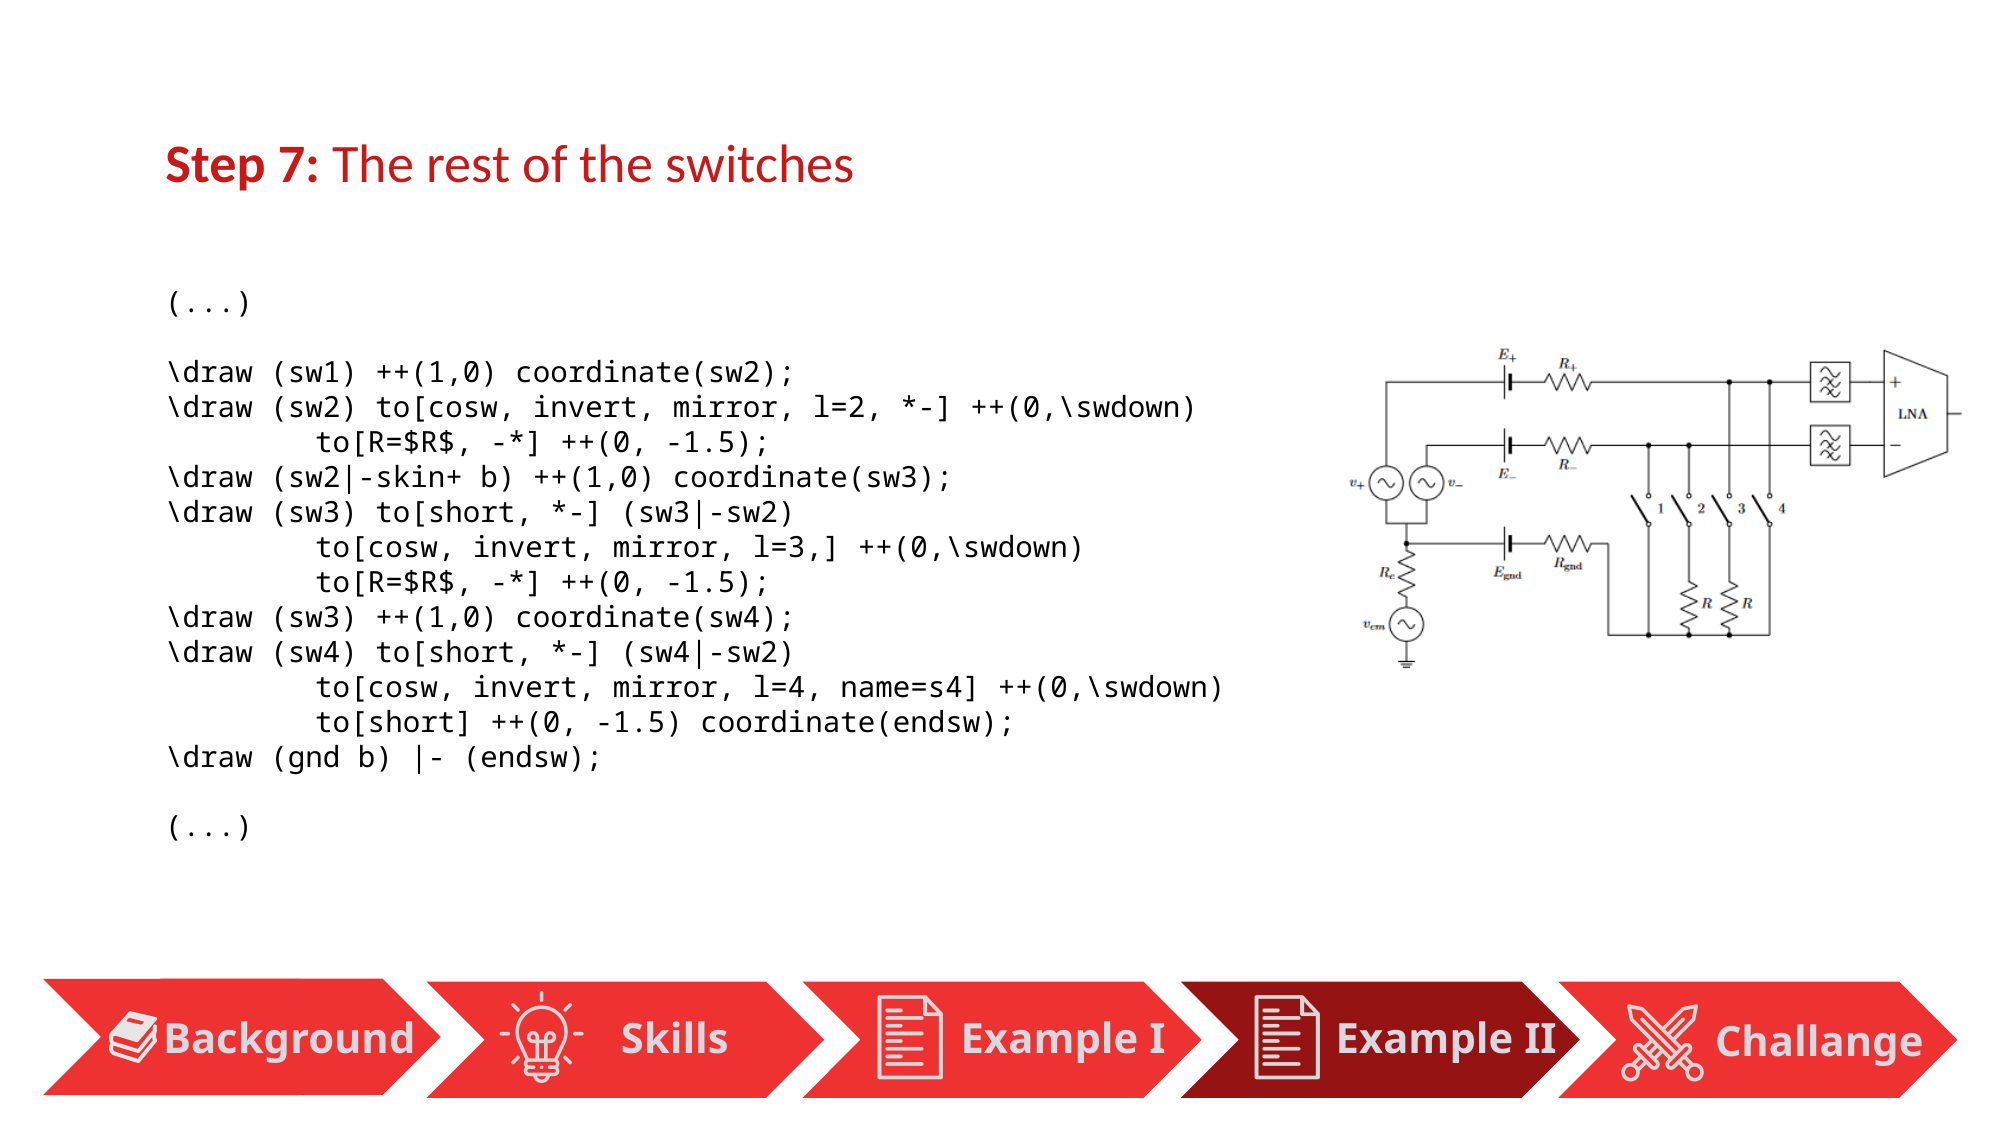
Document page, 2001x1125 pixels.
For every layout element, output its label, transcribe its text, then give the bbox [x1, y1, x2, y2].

picture [2, 0, 2000, 1125]
title Step 7: The rest of the switches [165, 128, 1240, 283]
list (...) \draw (sw1) ++(1,0) coordinate(sw2); \draw (sw2) to[cosw, invert, mirror, l=2, *-] ++(0,\swdown) to[R=$R$, -*] ++(0, -1.5); \draw (sw2|-skin+ b) ++(1,0) coordinate(sw3); \draw (sw3) to[short, *-] (sw3|-sw2) to[cosw, invert, mirror, l=3,] ++(0,\swdown) to[R=$R$, -*] ++(0, -1.5); \draw (sw3) ++(1,0) coordinate(sw4); \draw (sw4) to[short, *-] (sw4|-sw2) to[cosw, invert, mirror, l=4, name=s4] ++(0,\swdown) to[short] ++(0, -1.5) coordinate(endsw); \draw (gnd b) |- (endsw); (...) [165, 283, 1240, 925]
